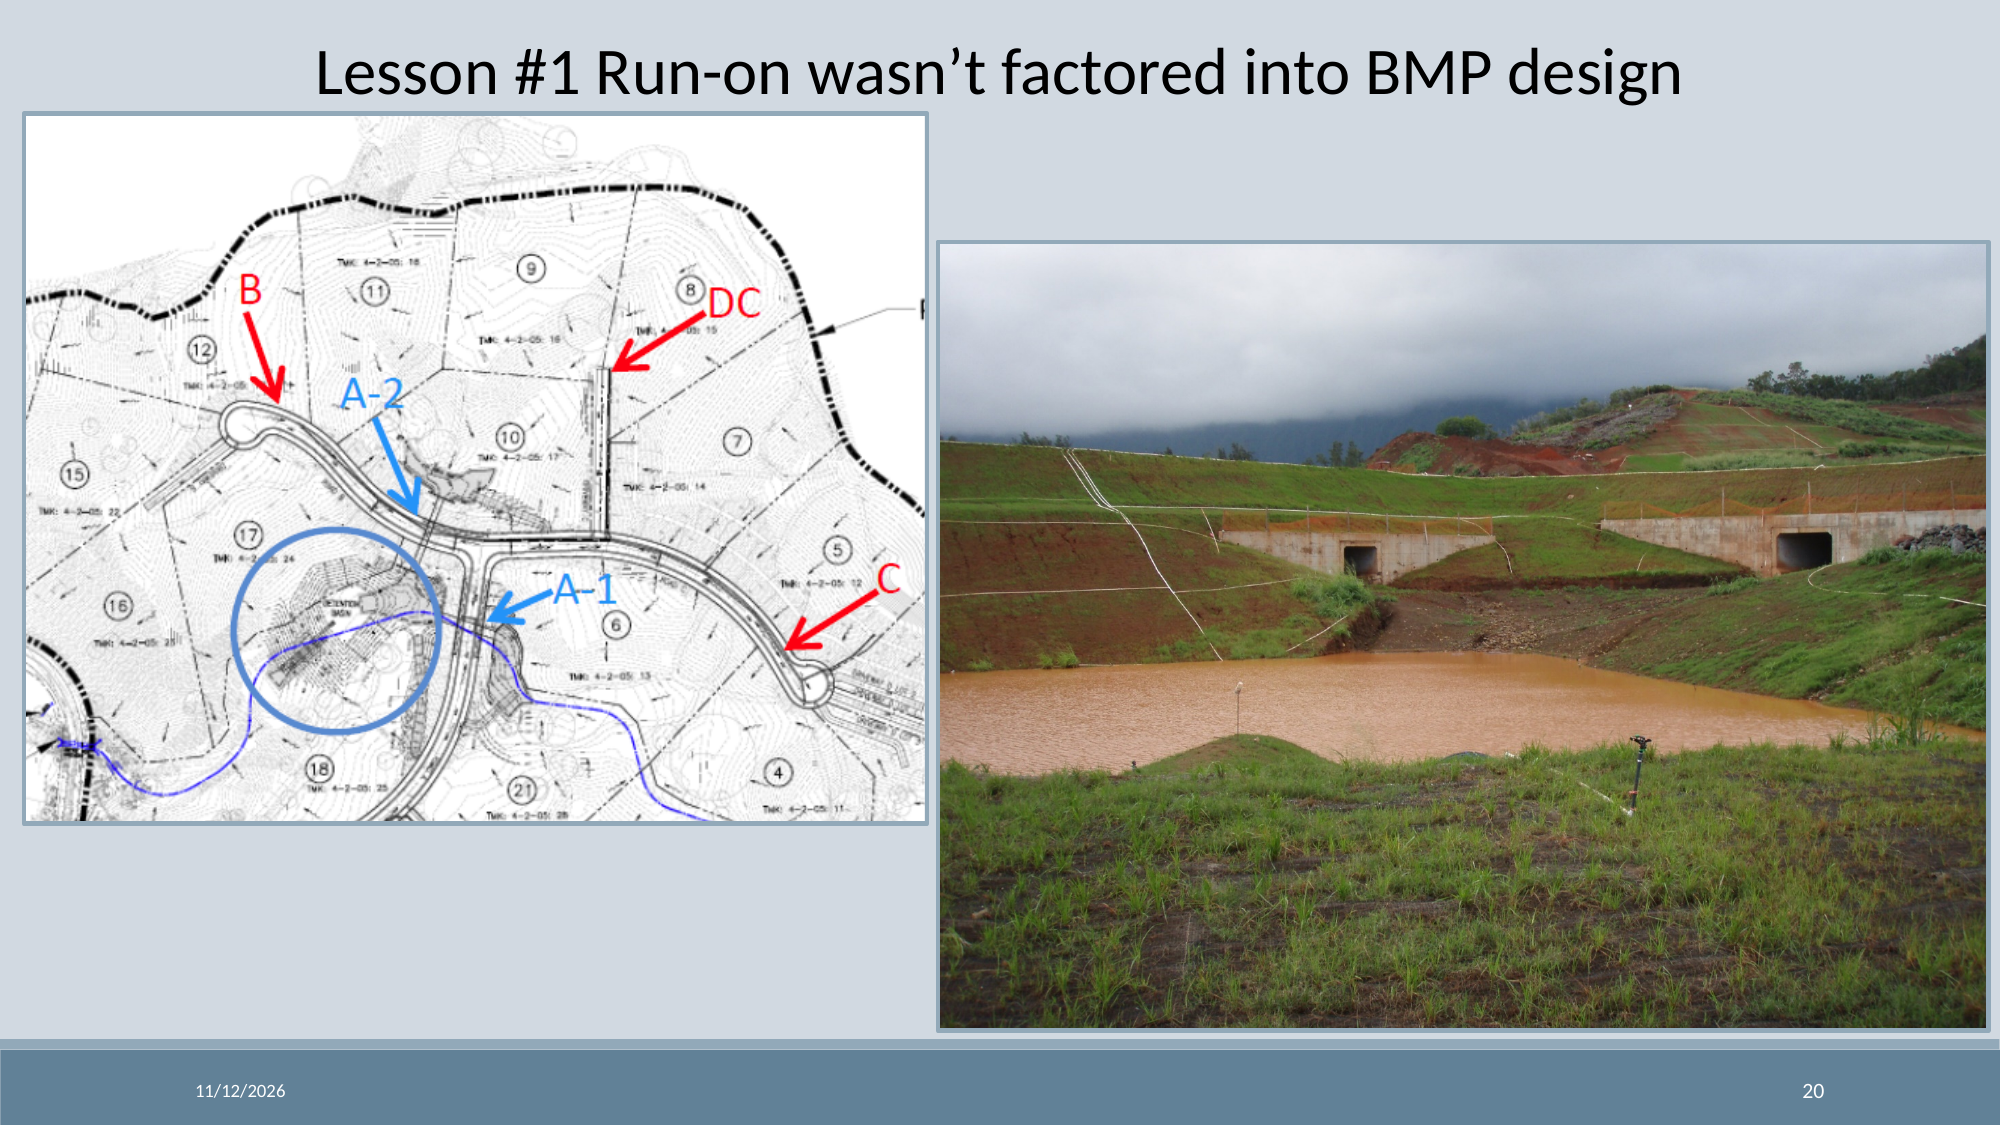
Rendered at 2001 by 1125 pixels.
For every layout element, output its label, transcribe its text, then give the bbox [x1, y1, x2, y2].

picture [939, 243, 1987, 1029]
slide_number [180, 1059, 586, 1120]
text_box Lesson #1 Run-on wasn’t factored into BMP design [102, 20, 1898, 115]
picture [25, 115, 926, 822]
slide_number 20 [1624, 1059, 1840, 1120]
